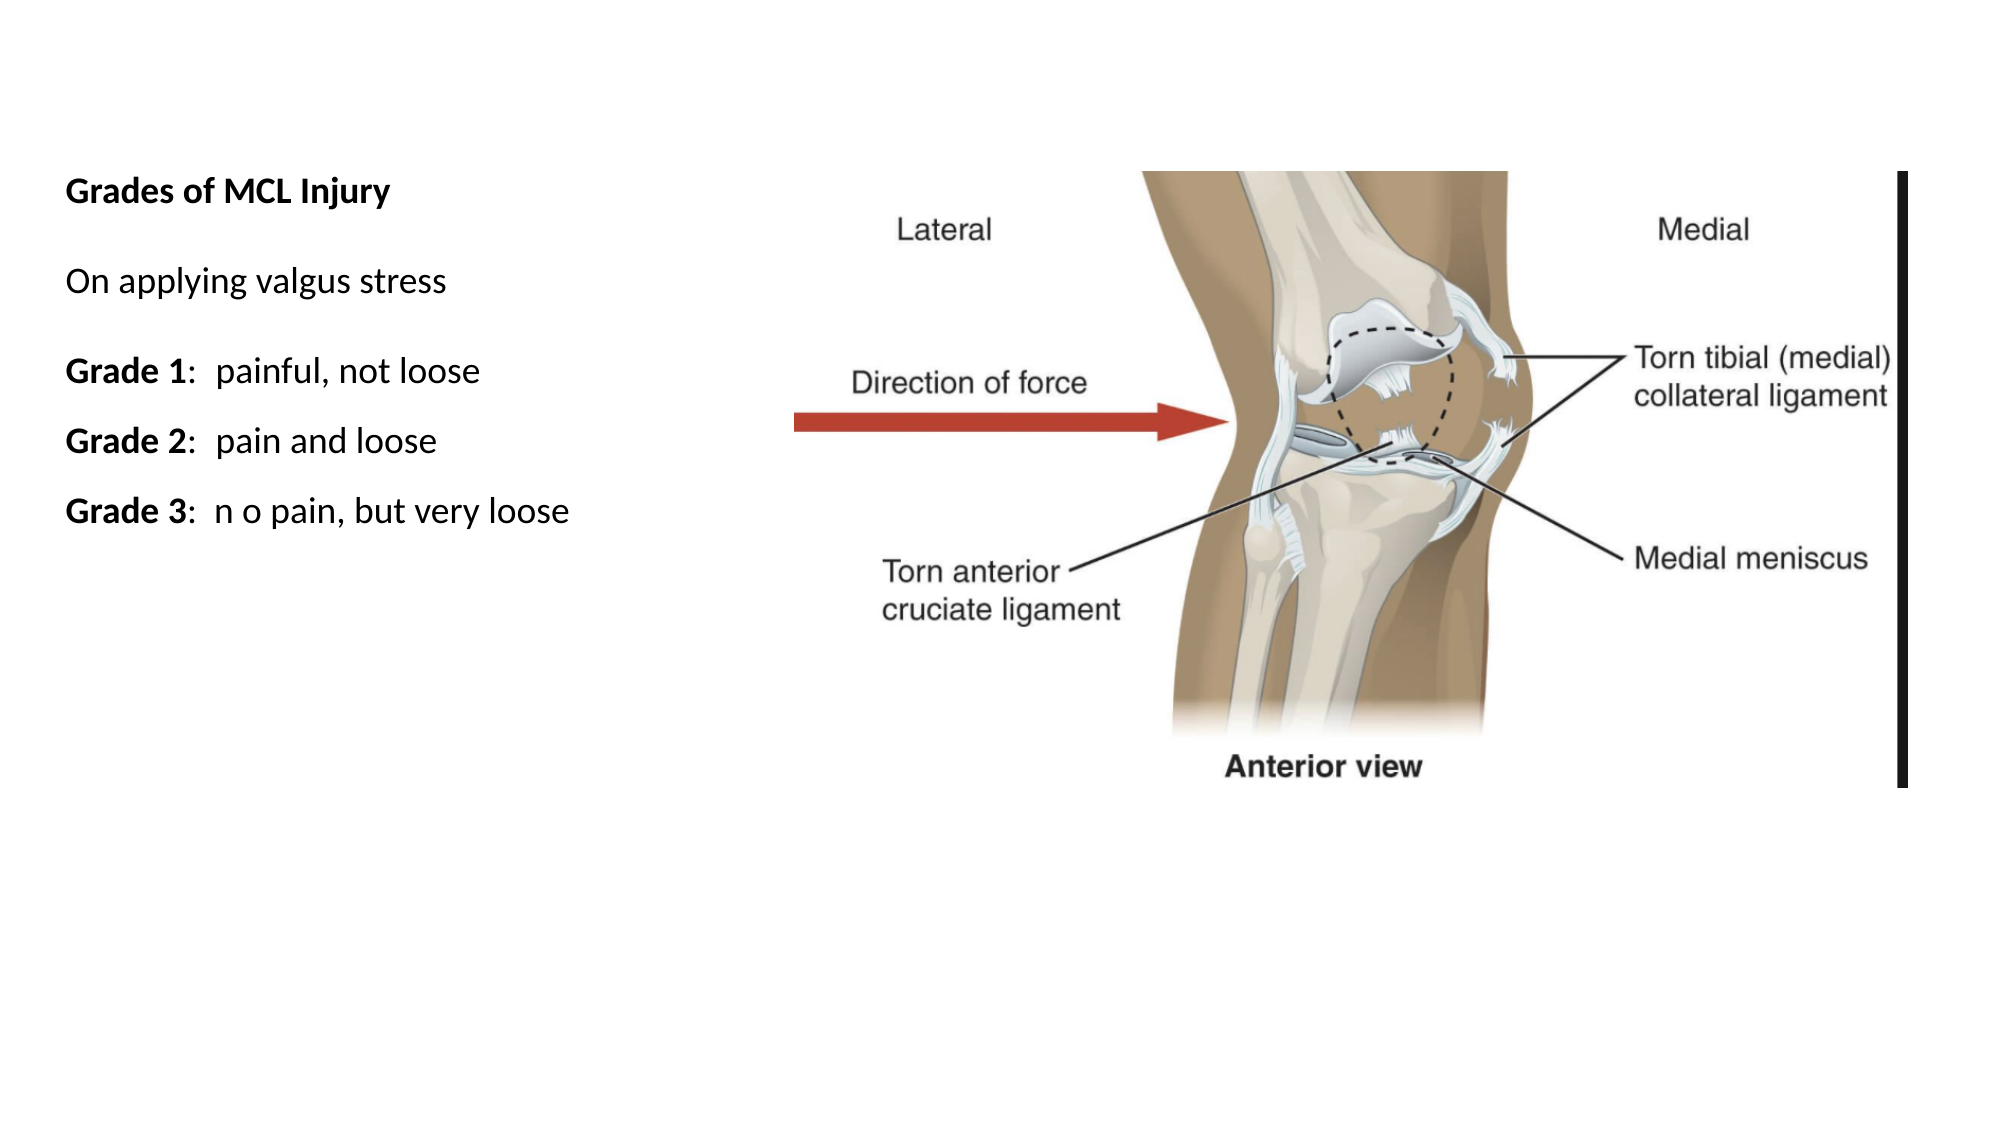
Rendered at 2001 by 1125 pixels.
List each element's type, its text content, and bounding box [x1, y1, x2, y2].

picture [794, 170, 1908, 788]
text_box Grades of MCL Injury On applying valgus stress Grade 1: painful, not loose Grade 2: pain and loose Grade 3: n o pain, but very loose [50, 159, 628, 539]
